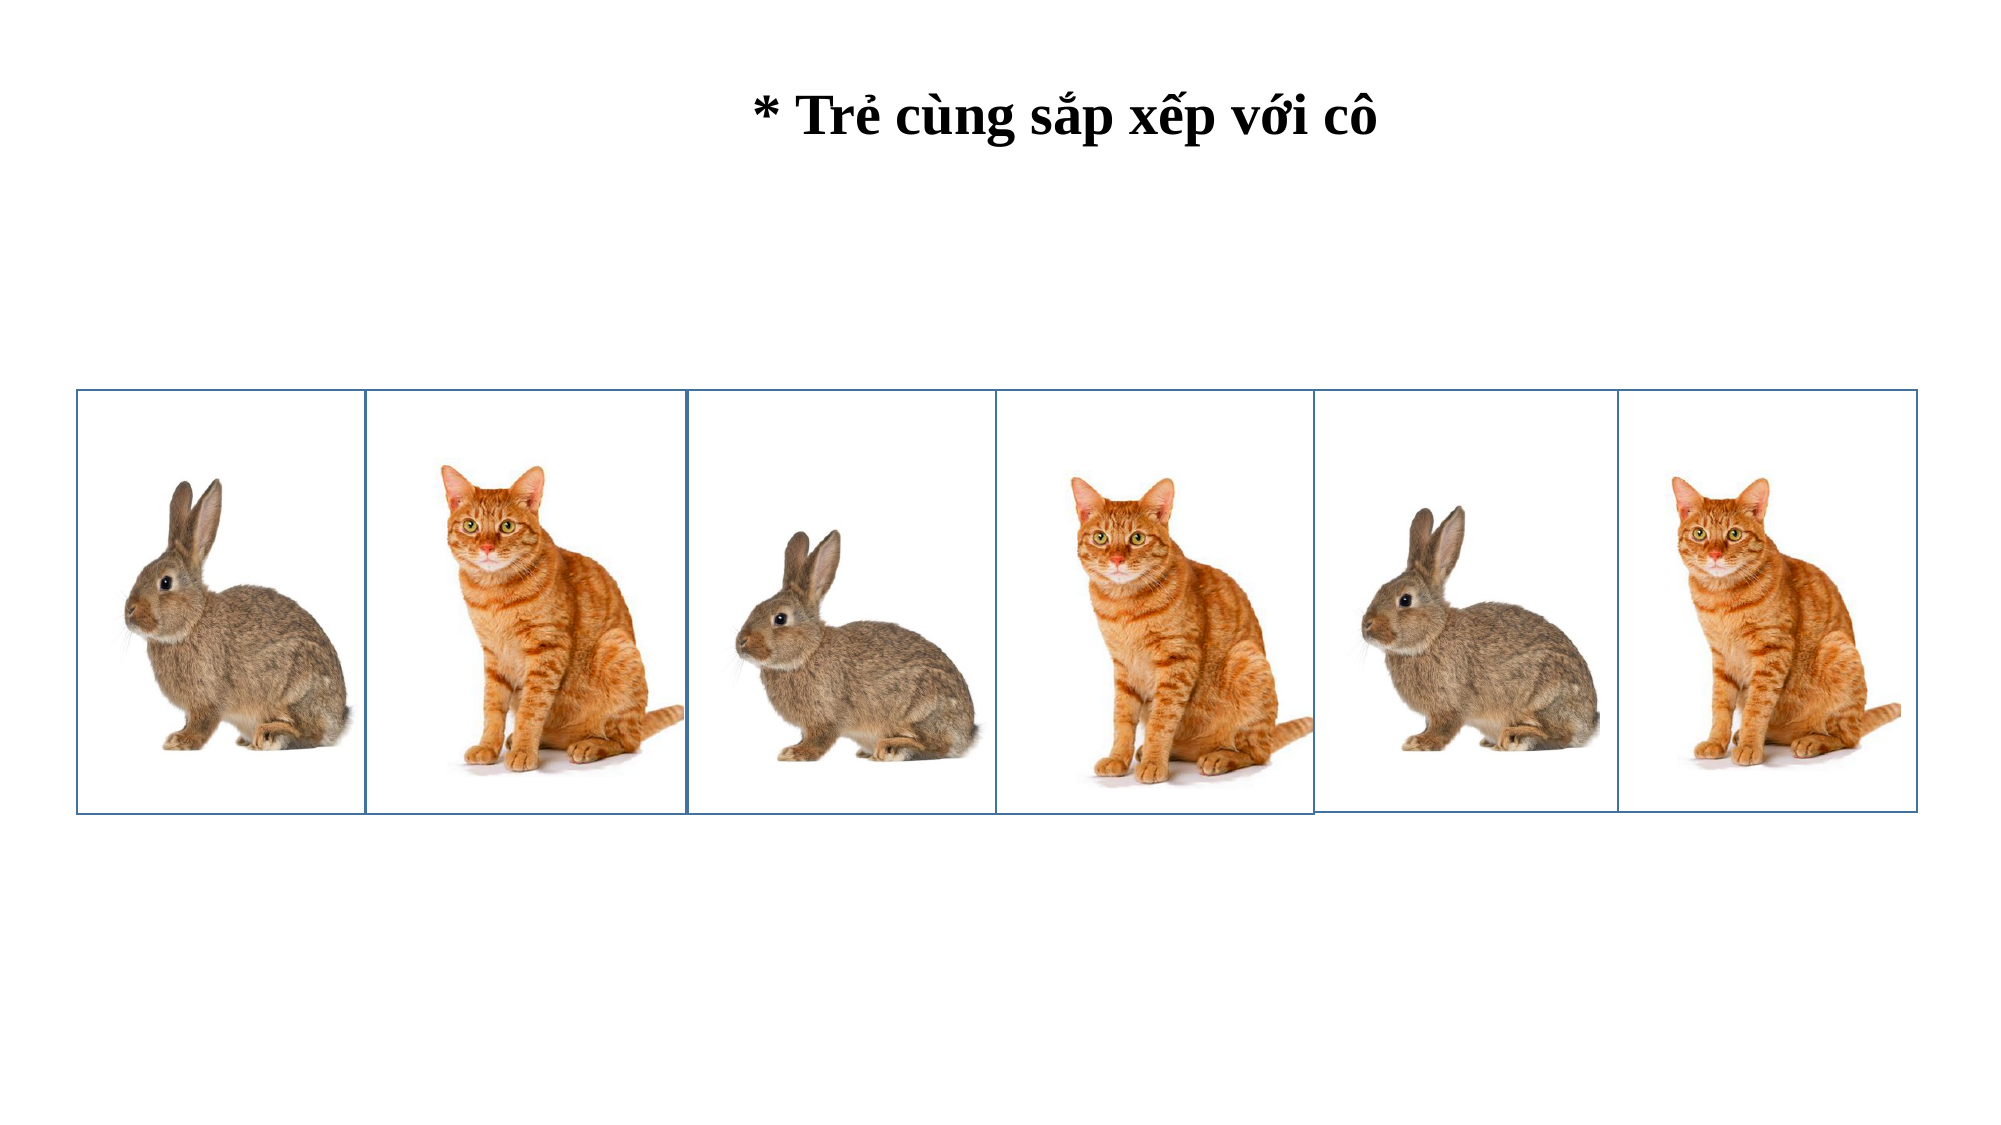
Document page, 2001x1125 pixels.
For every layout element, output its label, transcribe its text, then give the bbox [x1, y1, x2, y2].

text_box [1315, 389, 1617, 480]
text_box [995, 759, 1315, 815]
picture [78, 450, 684, 777]
text_box [1315, 759, 1617, 813]
text_box * Trẻ cùng sắp xếp với cô [737, 68, 1394, 154]
text_box [995, 389, 1315, 480]
picture [687, 470, 1901, 790]
text_box [76, 389, 366, 815]
text_box [687, 389, 995, 505]
text_box [366, 389, 687, 815]
text_box [687, 769, 995, 815]
text_box [1617, 389, 1918, 813]
